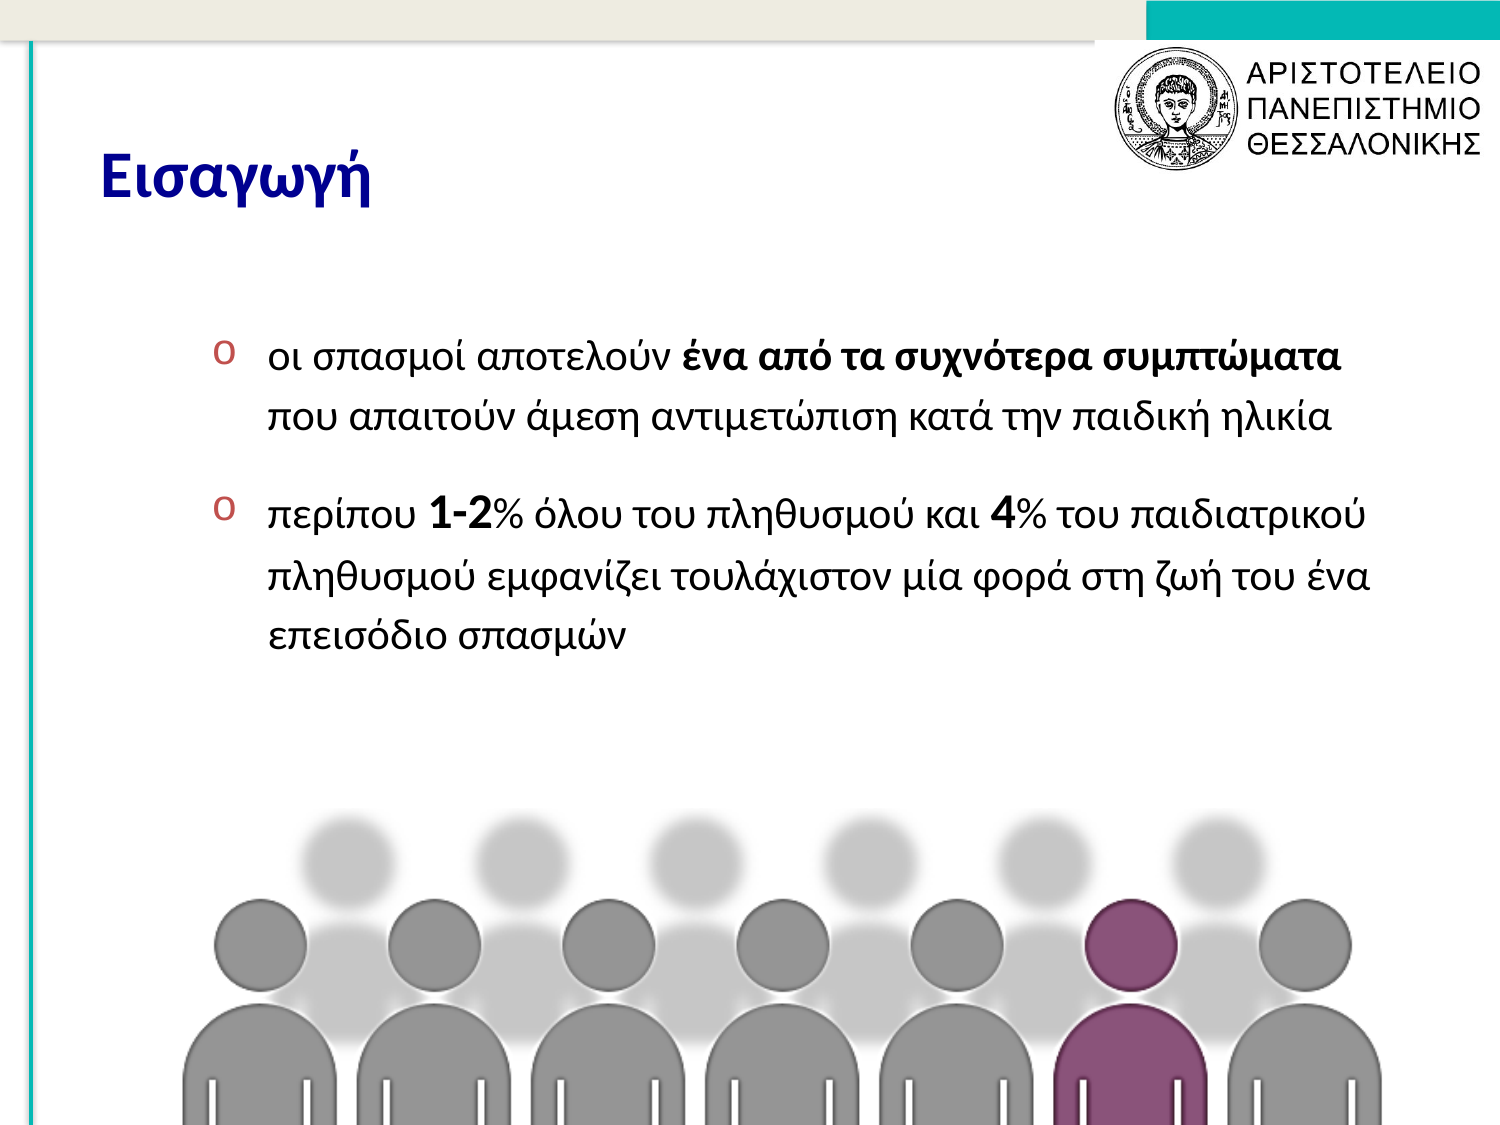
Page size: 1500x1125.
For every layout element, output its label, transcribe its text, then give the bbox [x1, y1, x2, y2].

text_box [1148, 0, 1500, 39]
picture [168, 808, 1397, 1125]
text_box οι σπασμοί αποτελούν ένα από τα συχνότερα συμπτώματα που απαιτούν άμεση αντιμετώπιση κατά την παιδική ηλικία περίπου 1-2% όλου του πληθυσμού και 4% του παιδιατρικού πληθυσμού εμφανίζει τουλάχιστον μία φορά στη ζωή του ένα επεισόδιο σπασμών [196, 312, 1397, 666]
picture [1094, 40, 1500, 177]
text_box [0, 0, 1147, 41]
title Εισαγωγή [85, 82, 911, 271]
